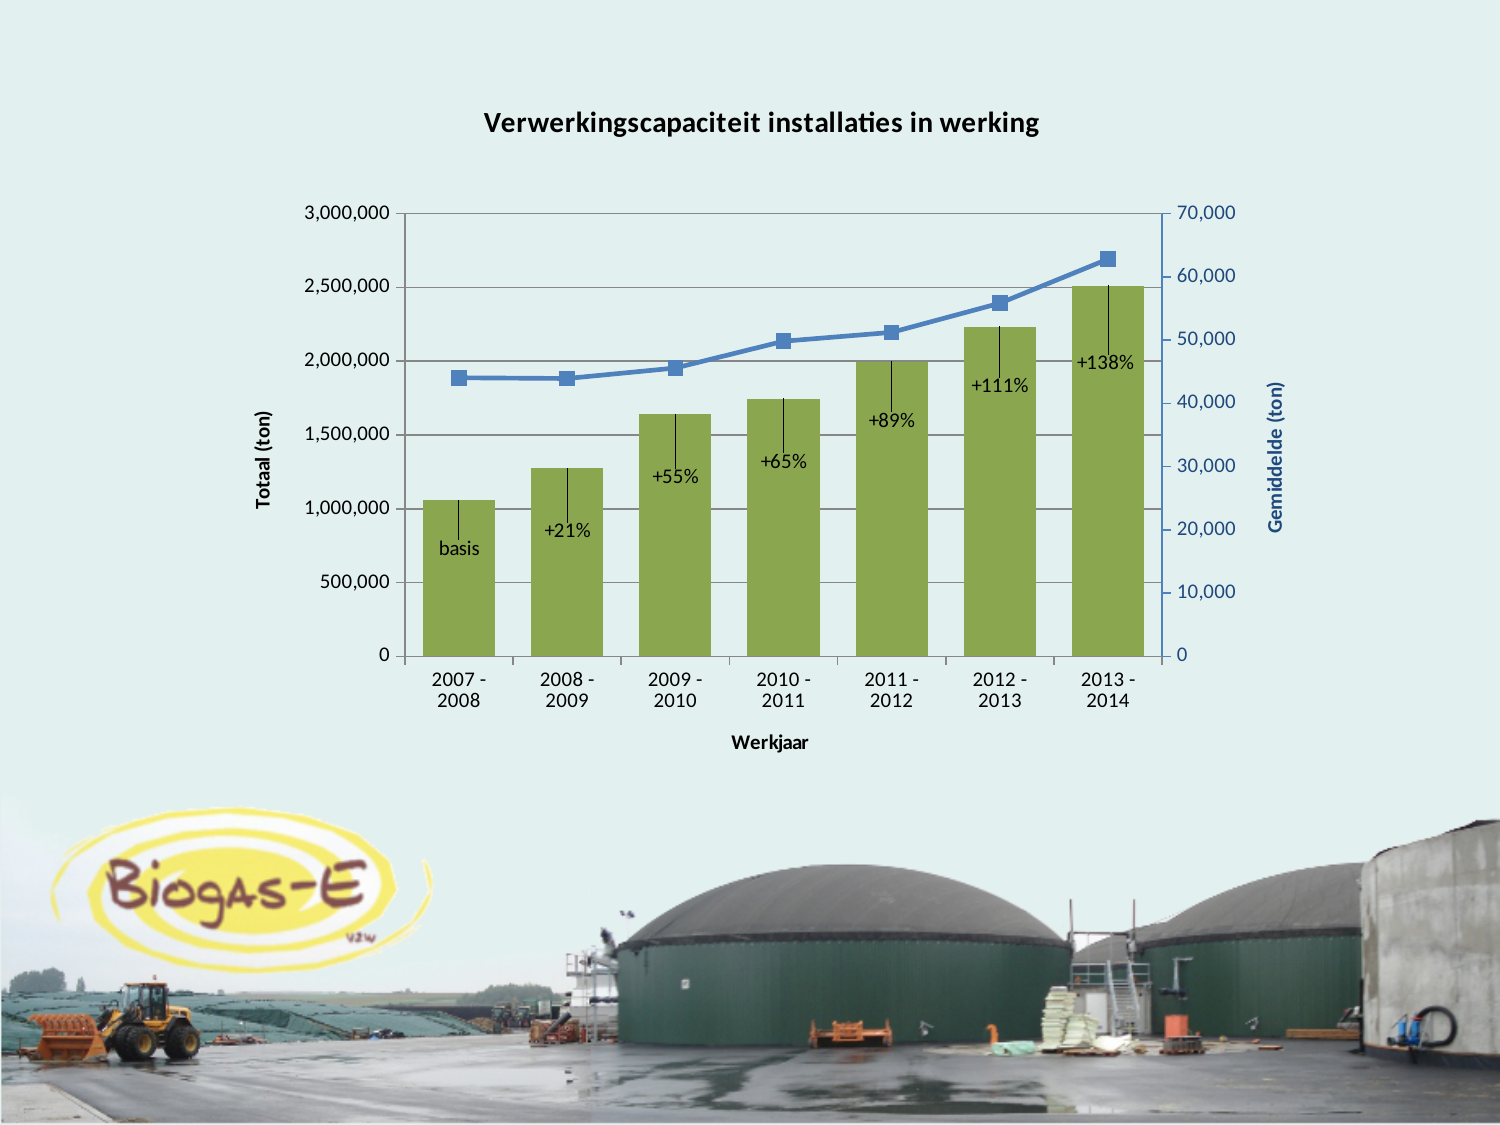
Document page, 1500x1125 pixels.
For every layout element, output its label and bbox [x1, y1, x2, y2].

picture [0, 0, 1500, 1125]
chart [170, 77, 1353, 870]
